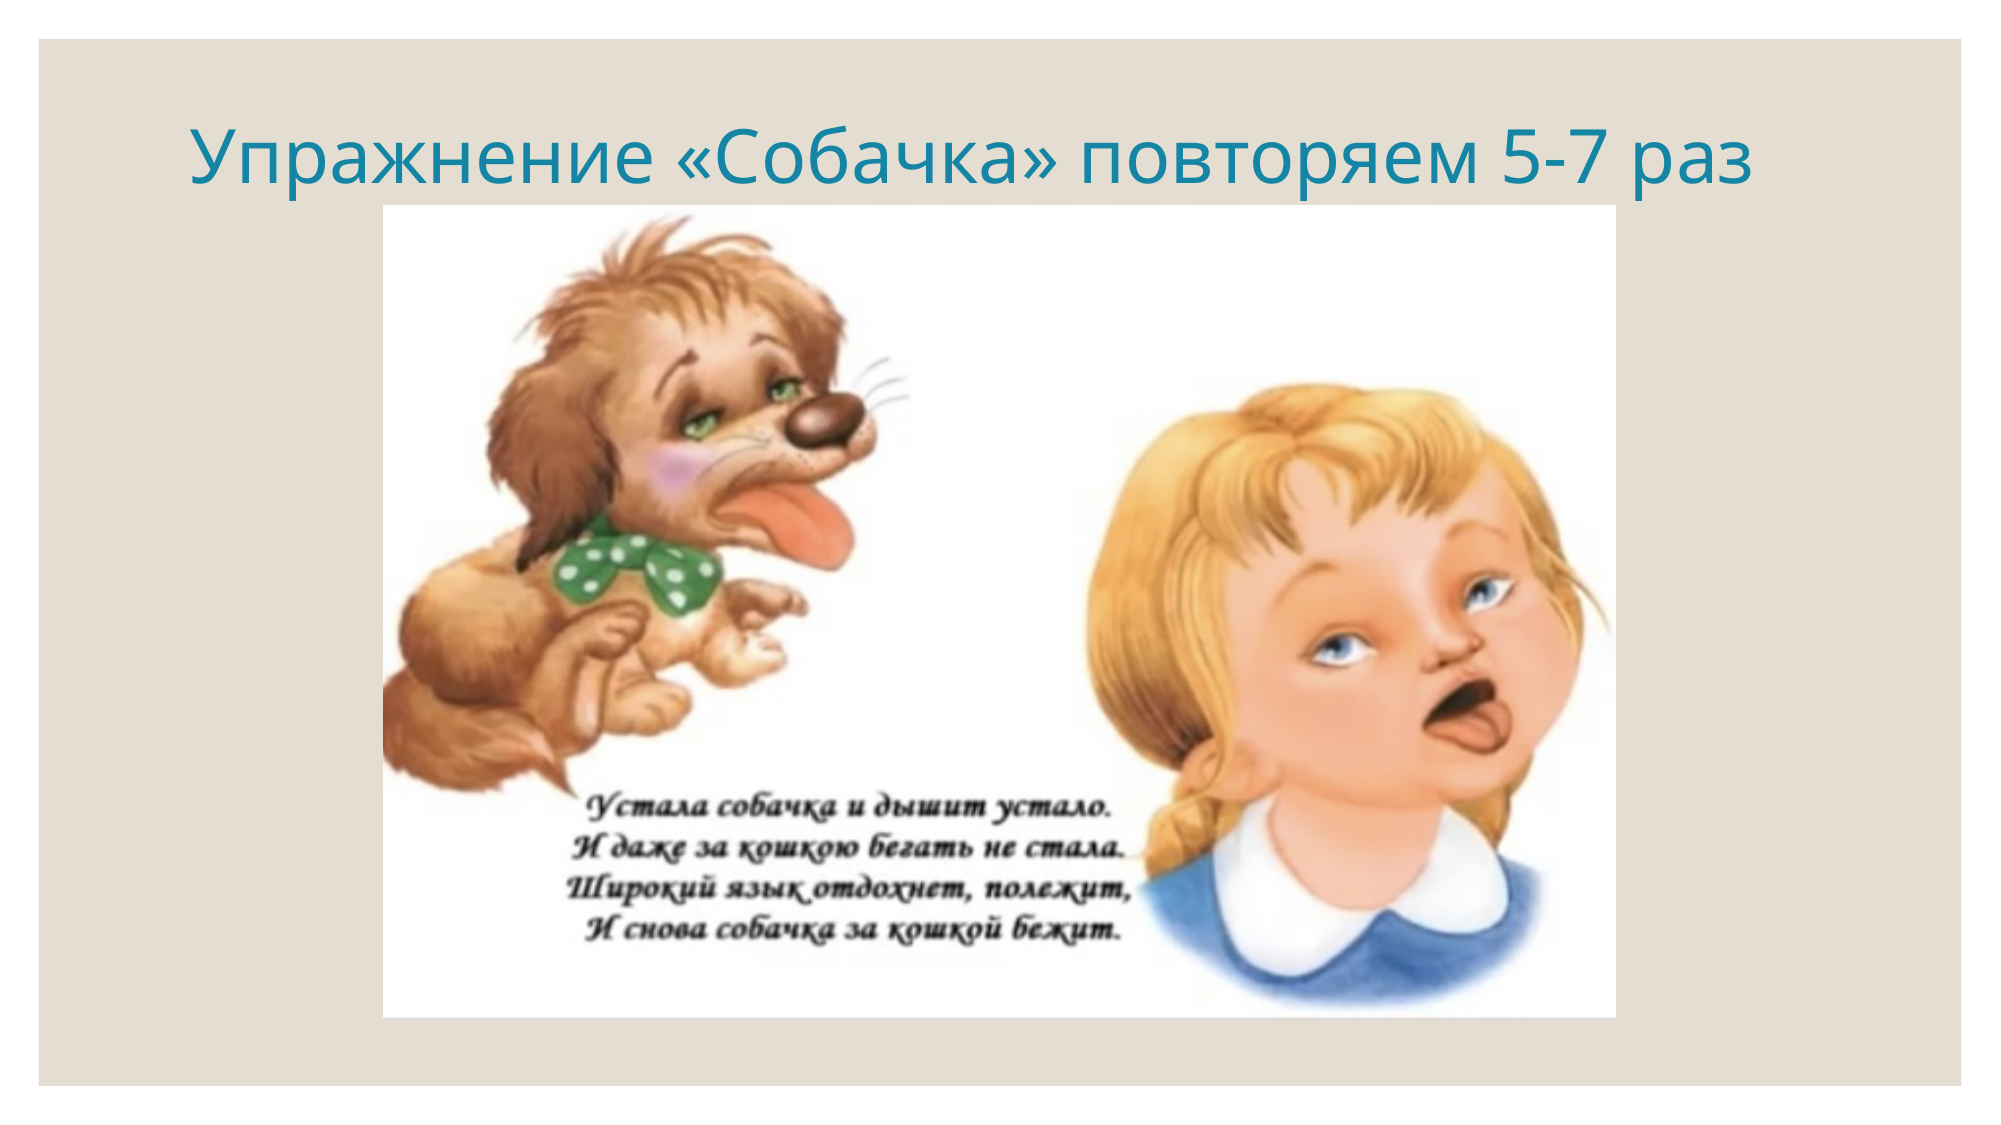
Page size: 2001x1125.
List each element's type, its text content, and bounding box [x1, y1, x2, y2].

title Упражнение «Собачка» повторяем 5-7 раз [174, 105, 1825, 213]
picture [383, 205, 1616, 1020]
